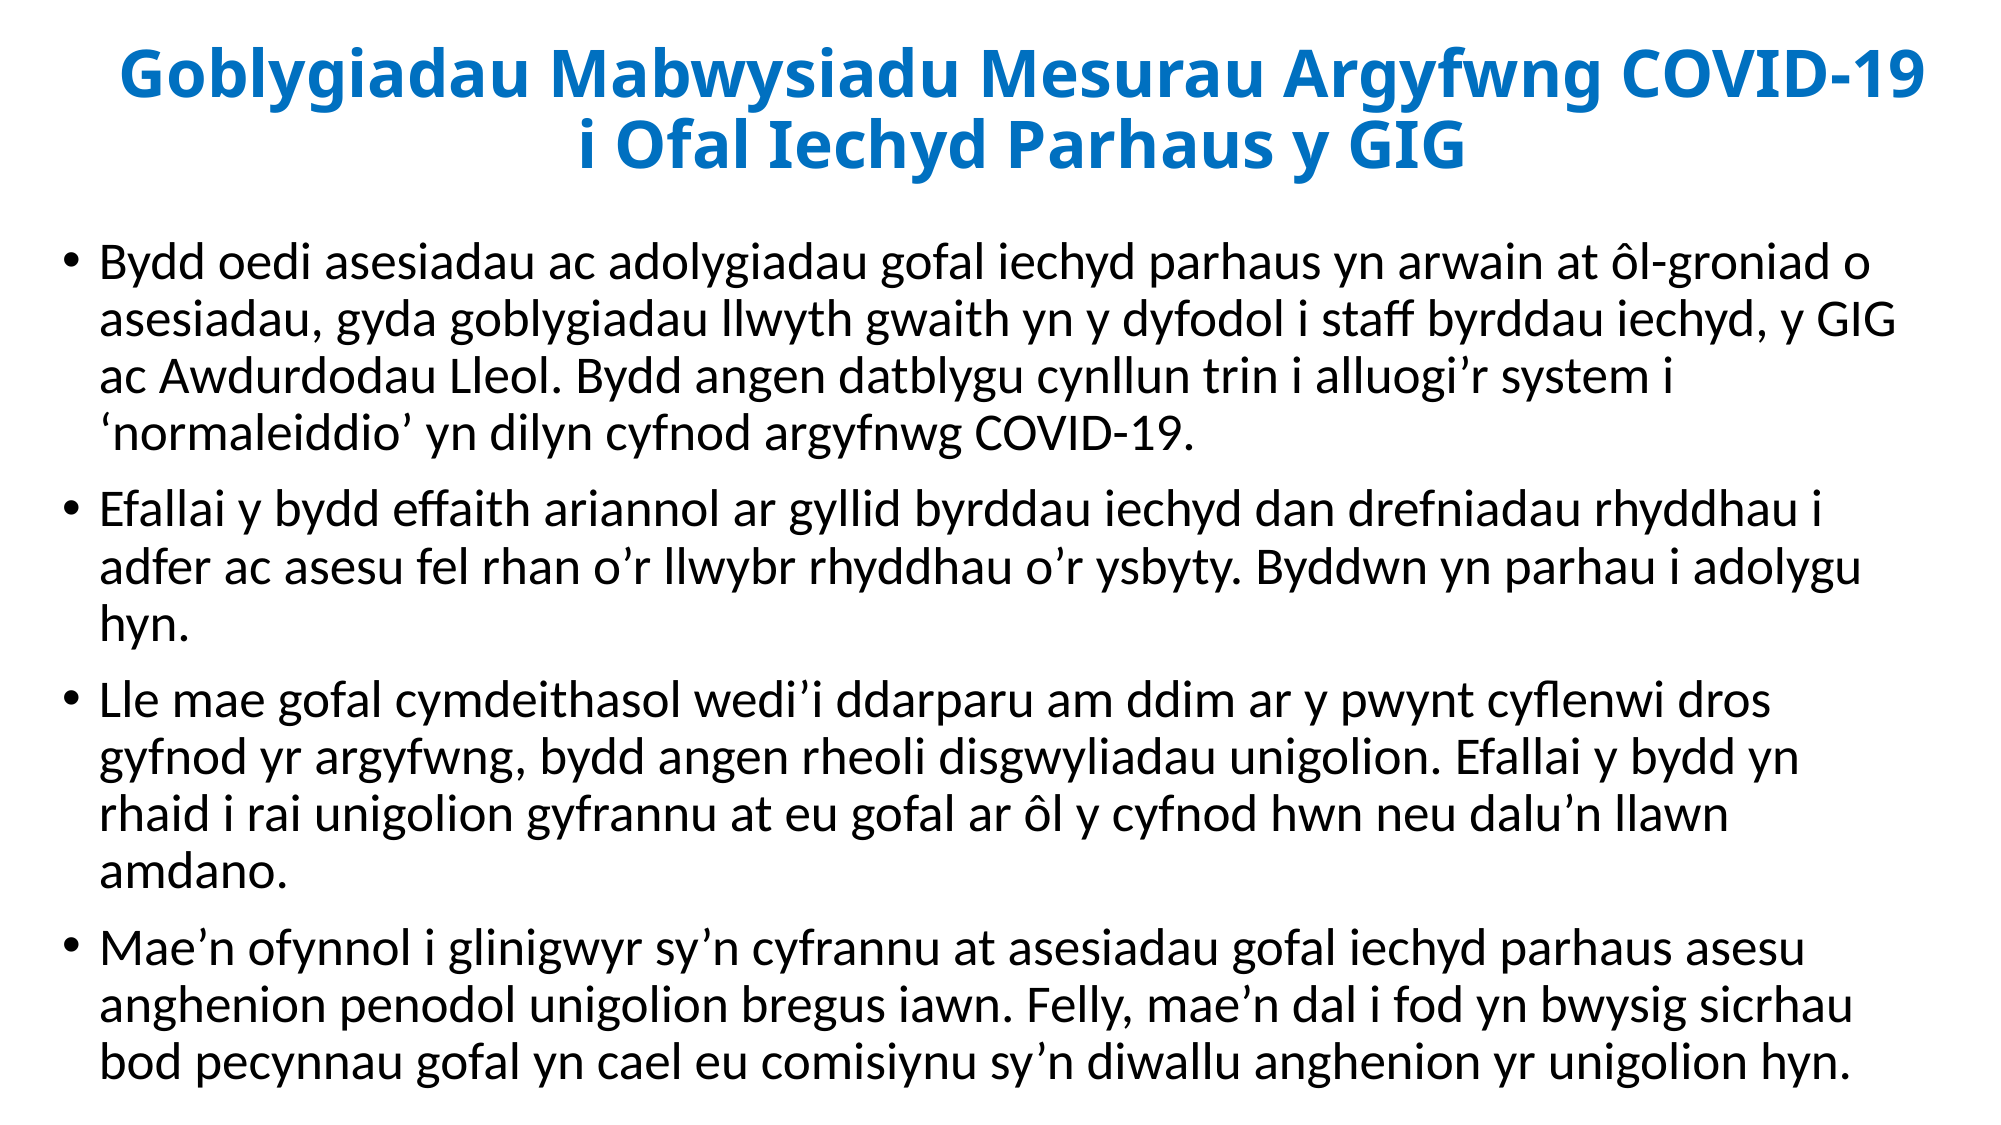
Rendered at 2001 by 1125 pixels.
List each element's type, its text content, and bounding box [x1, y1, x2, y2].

title Goblygiadau Mabwysiadu Mesurau Argyfwng COVID-19 i Ofal Iechyd Parhaus y GIG [88, 31, 1958, 192]
list Bydd oedi asesiadau ac adolygiadau gofal iechyd parhaus yn arwain at ôl-groniad o asesiadau, gyda goblygiadau llwyth gwaith yn y dyfodol i staff byrddau iechyd, y GIG ac Awdurdodau Lleol. Bydd angen datblygu cynllun trin i alluogi’r system i ‘normaleiddio’ yn dilyn cyfnod argyfnwg COVID-19. Efallai y bydd effaith ariannol ar gyllid byrddau iechyd dan drefniadau rhyddhau i adfer ac asesu fel rhan o’r llwybr rhyddhau o’r ysbyty. Byddwn yn parhau i adolygu hyn. Lle mae gofal cymdeithasol wedi’i ddarparu am ddim ar y pwynt cyflenwi dros gyfnod yr argyfwng, bydd angen rheoli disgwyliadau unigolion. Efallai y bydd yn rhaid i rai unigolion gyfrannu at eu gofal ar ôl y cyfnod hwn neu dalu’n llawn amdano. Mae’n ofynnol i glinigwyr sy’n cyfrannu at asesiadau gofal iechyd parhaus asesu anghenion penodol unigolion bregus iawn. Felly, mae’n dal i fod yn bwysig sicrhau bod pecynnau gofal yn cael eu comisiynu sy’n diwallu anghenion yr unigolion hyn. [47, 226, 1934, 1100]
